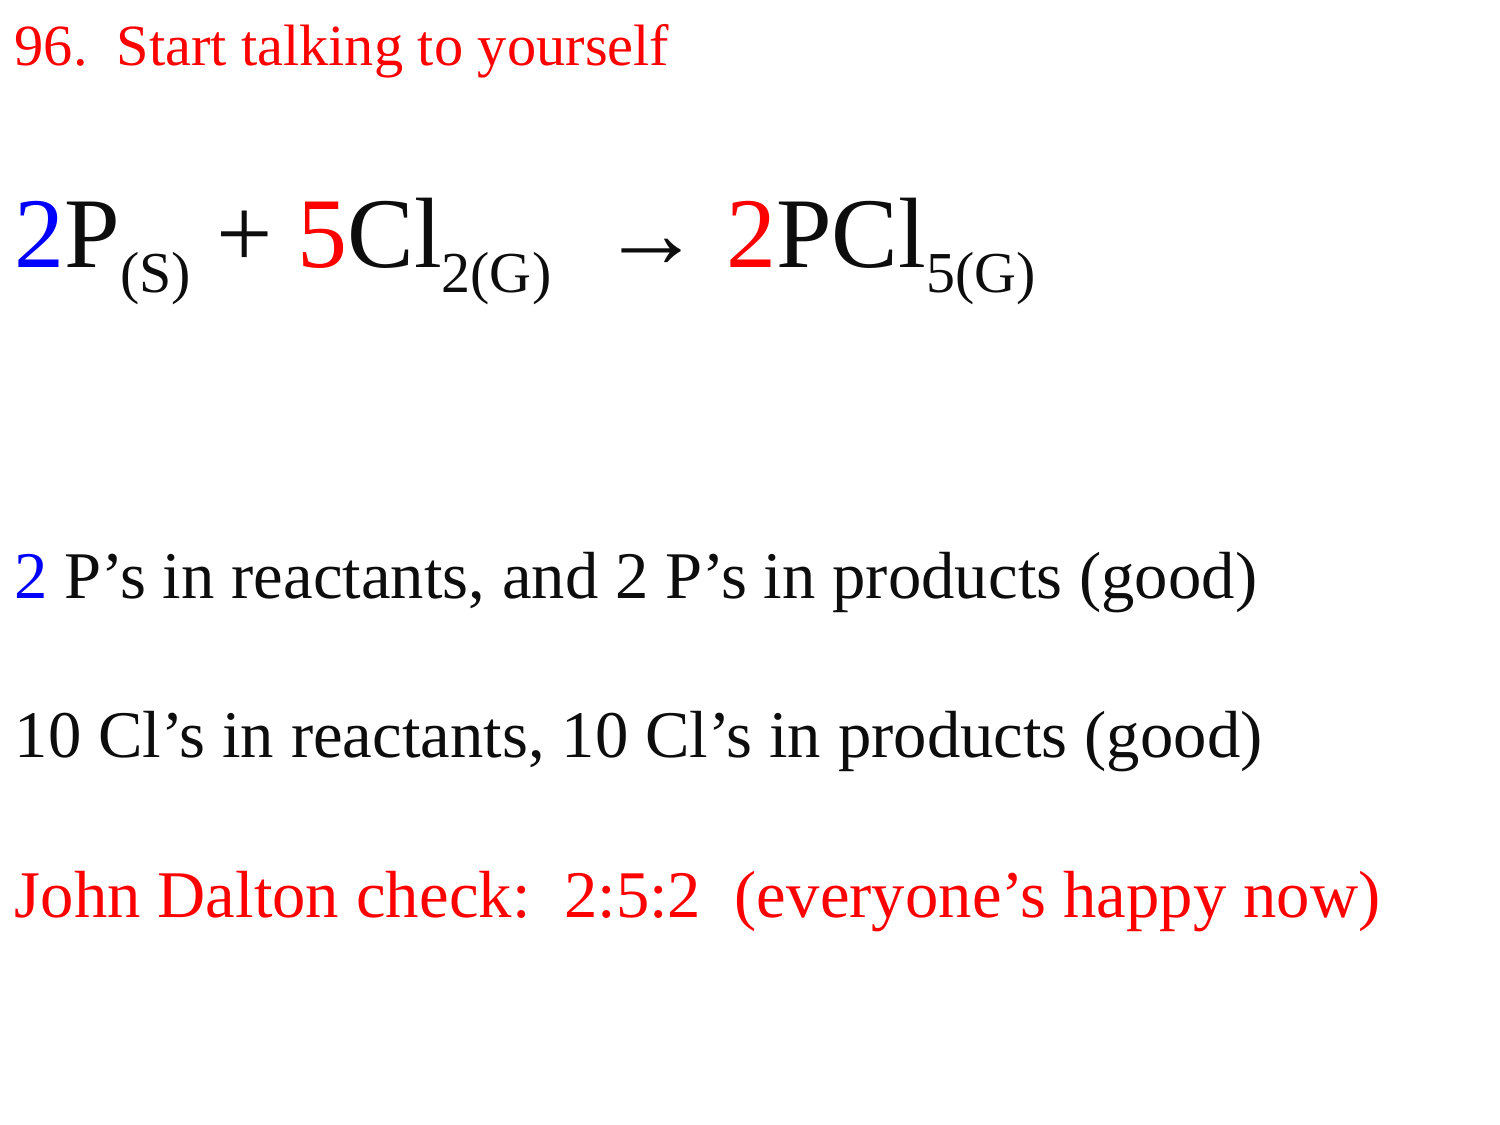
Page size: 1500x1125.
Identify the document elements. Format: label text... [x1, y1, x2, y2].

text_box 96. Start talking to yourself 2P(S) + 5Cl2(G) → 2PCl5(G) 2 P’s in reactants, and 2 P’s in products (good) 10 Cl’s in reactants, 10 Cl’s in products (good) John Dalton check: 2:5:2 (everyone’s happy now) [0, 0, 1500, 1019]
